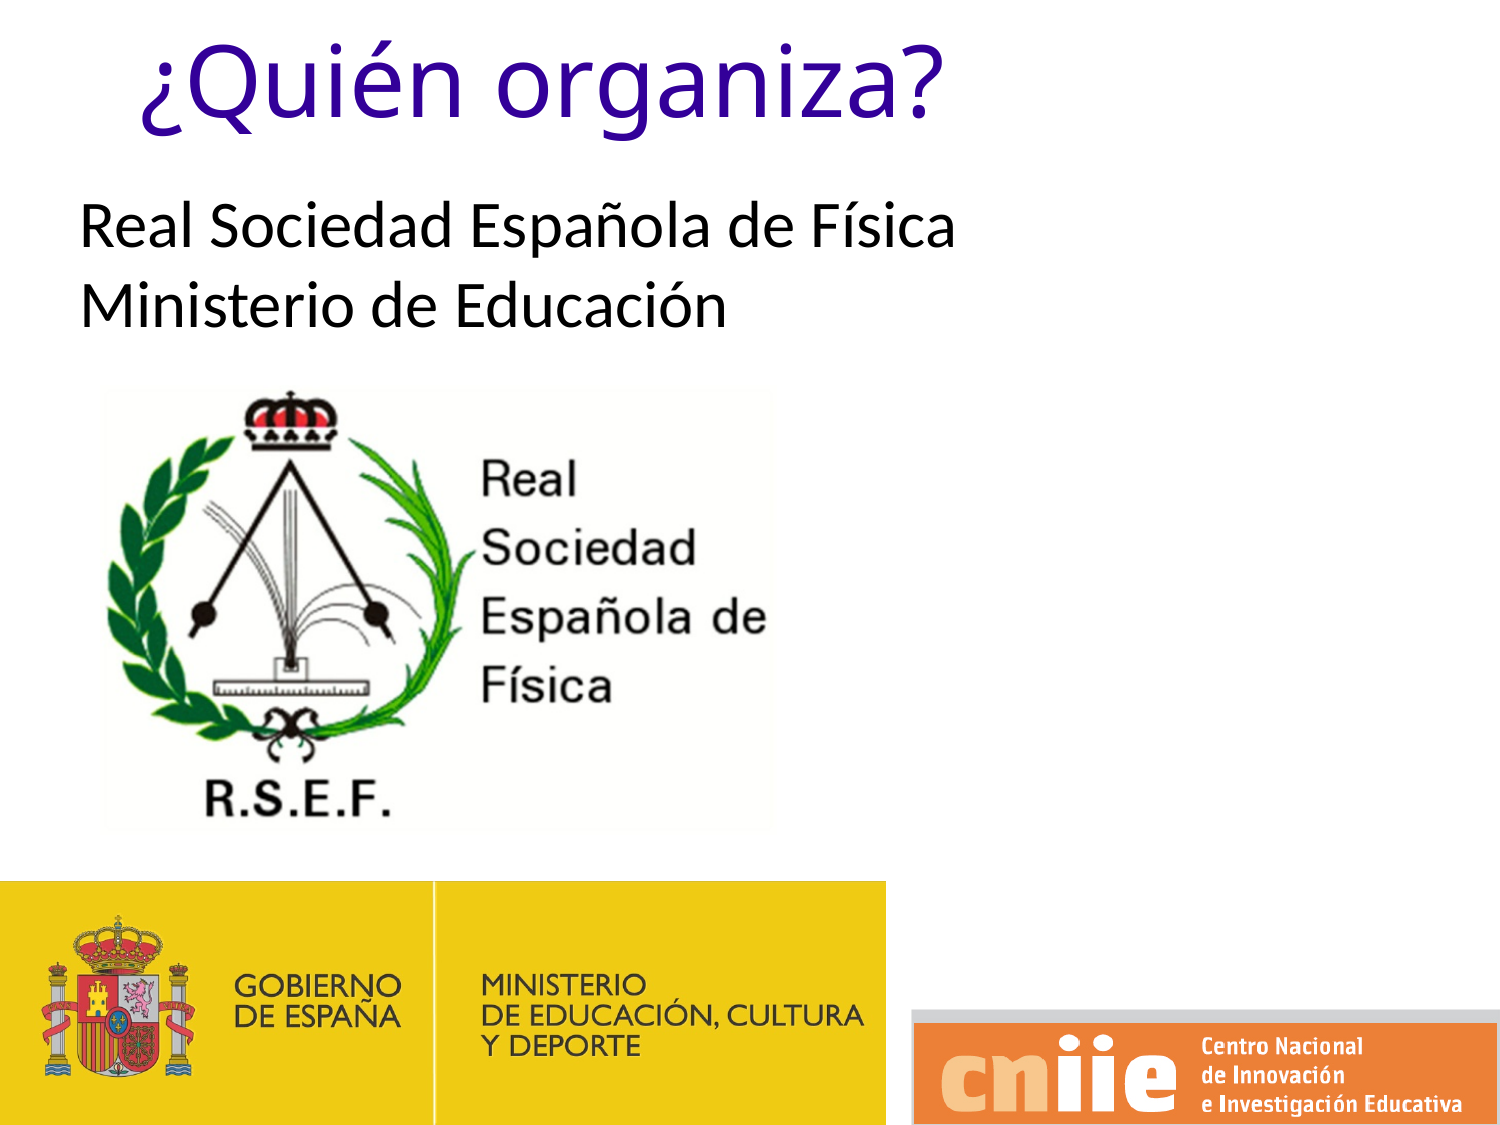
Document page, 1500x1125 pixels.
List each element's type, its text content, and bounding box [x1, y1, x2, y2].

text_box ¿Quién organiza? [125, 10, 962, 146]
picture [100, 385, 777, 835]
text_box Real Sociedad Española de Física Ministerio de Educación [64, 173, 1447, 348]
picture [0, 881, 886, 1125]
picture [910, 1008, 1500, 1125]
